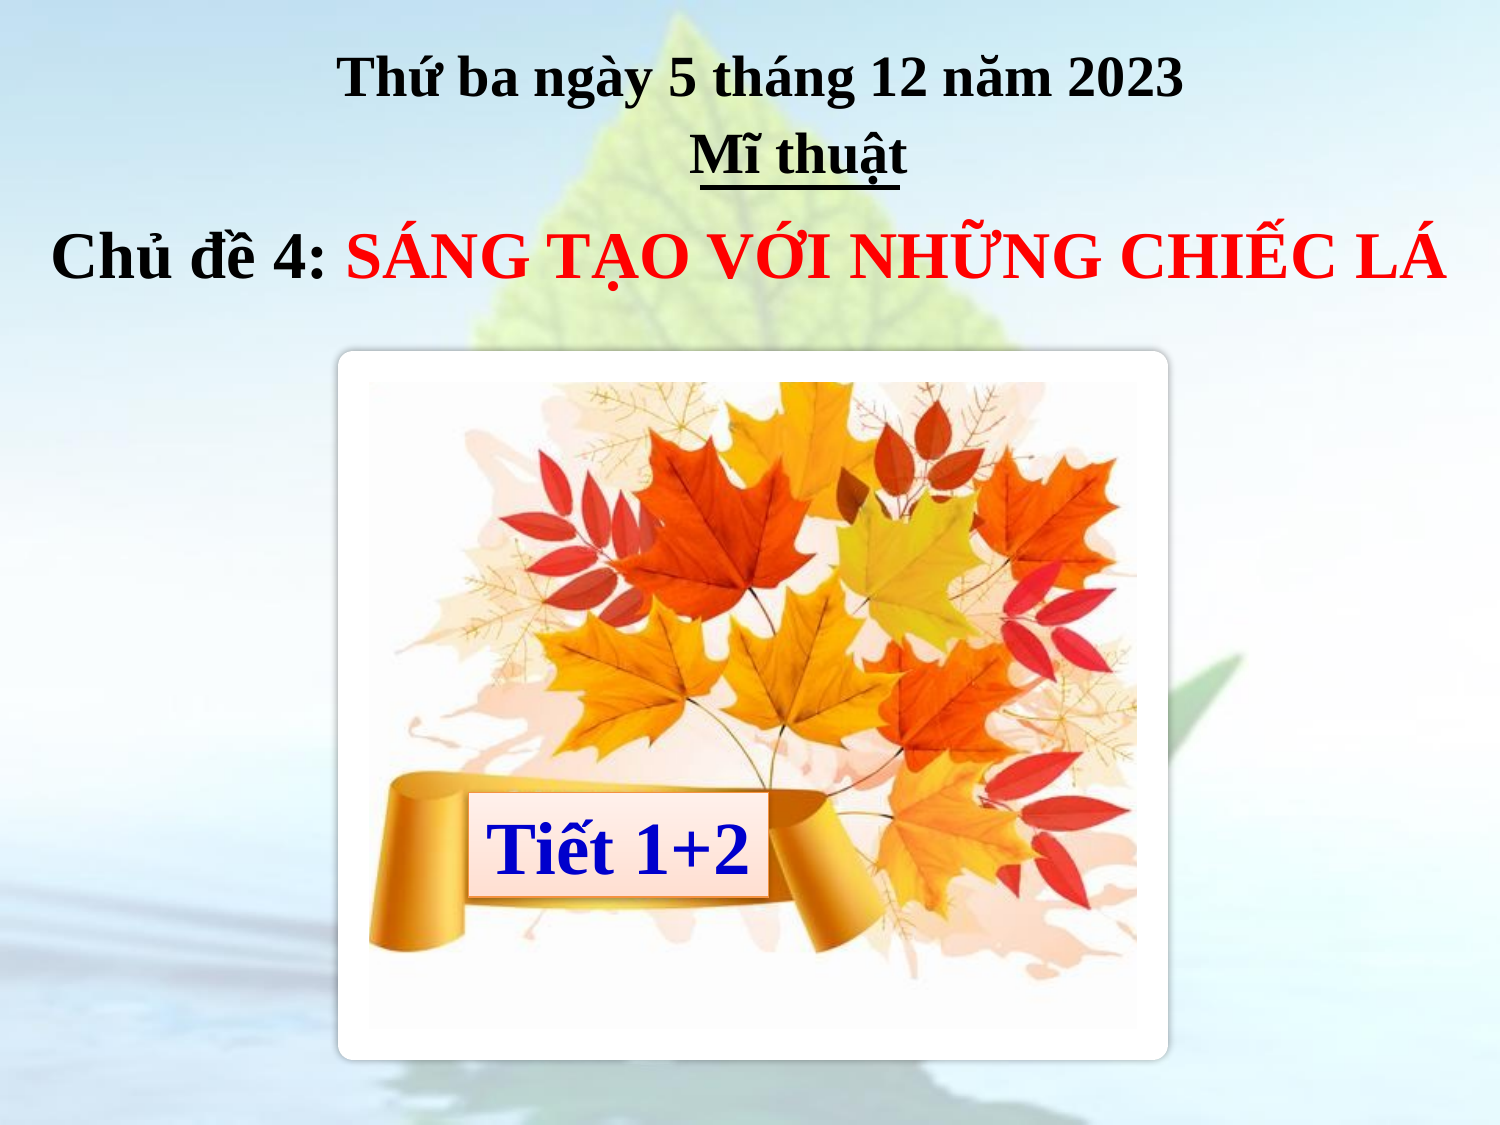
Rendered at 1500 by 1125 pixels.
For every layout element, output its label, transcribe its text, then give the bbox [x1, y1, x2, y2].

picture [0, 0, 1500, 1125]
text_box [368, 381, 1138, 1030]
text_box Mĩ thuật [675, 108, 1000, 204]
text_box Thứ ba ngày 5 tháng 12 năm 2023 [322, 30, 1353, 161]
text_box Chủ đề 4: SÁNG TẠO VỚI NHỮNG CHIẾC LÁ [21, 204, 1479, 300]
